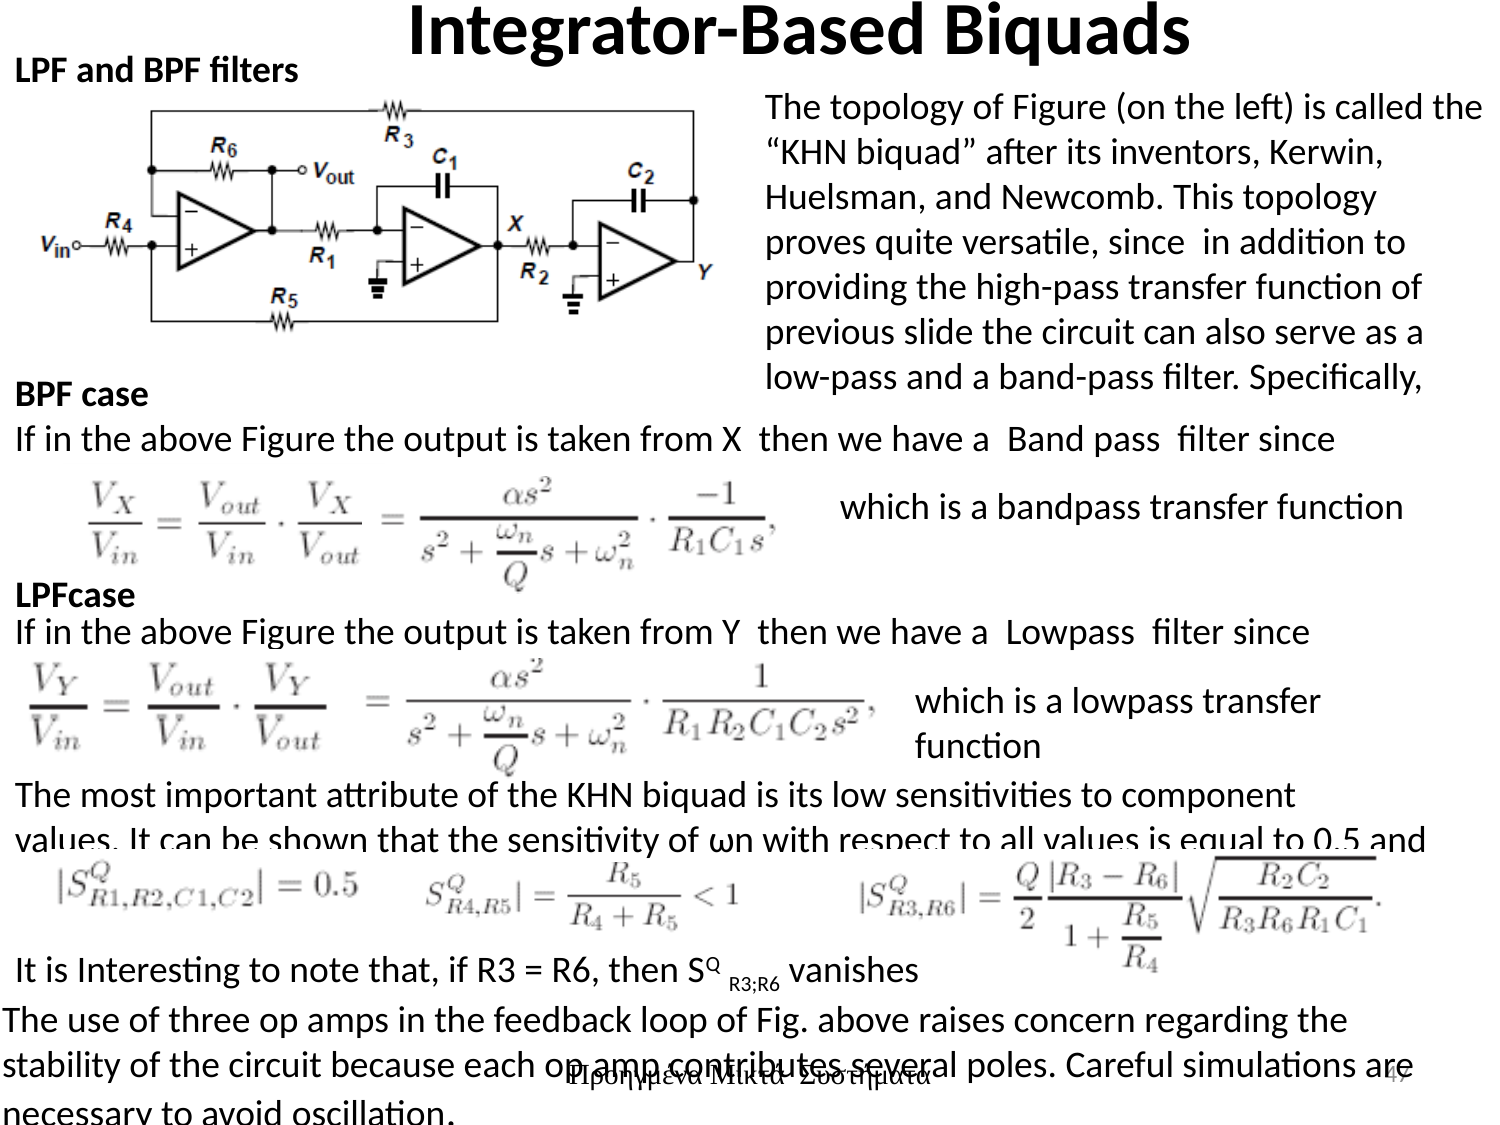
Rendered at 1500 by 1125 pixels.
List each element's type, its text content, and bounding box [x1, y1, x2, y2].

text_box BPF case If in the above Figure the output is taken from X then we have a Band pass filter since [0, 361, 1450, 556]
picture [49, 849, 363, 916]
text_box LPF and BPF filters [0, 37, 450, 98]
text_box If in the above Figure the output is taken from Y then we have a Lowpass filter since [0, 599, 1413, 660]
picture [24, 87, 718, 346]
picture [424, 862, 762, 938]
title Integrator-Based Biquads [174, 0, 1425, 88]
picture [63, 462, 788, 594]
picture [0, 649, 341, 764]
text_box The use of three op amps in the feedback loop of Fig. above raises concern regarding the stability of the circuit because each op amp contributes several poles. Careful simulations are necessary to avoid oscillation. [0, 987, 1488, 1125]
text_box The topology of Figure (on the left) is called the “KHN biquad” after its inventors, Kerwin, Huelsman, and Newcomb. This topology proves quite versatile, since in addition to providing the high-pass transfer function of previous slide the circuit can also serve as a low-pass and a band-pass filter. Specifically, [749, 74, 1500, 405]
text_box The most important attribute of the KHN biquad is its low sensitivities to component values. It can be shown that the sensitivity of ωn with respect to all values is equal to 0.5 and [0, 762, 1500, 868]
text_box LPFcase [0, 562, 151, 599]
text_box which is a lowpass transfer function [900, 668, 1450, 762]
picture [849, 849, 1389, 976]
picture [349, 658, 888, 781]
text_box It is Interesting to note that, if R3 = R6, then SQ R3;R6 vanishes [0, 937, 988, 987]
text_box which is a bandpass transfer function [825, 474, 1475, 535]
